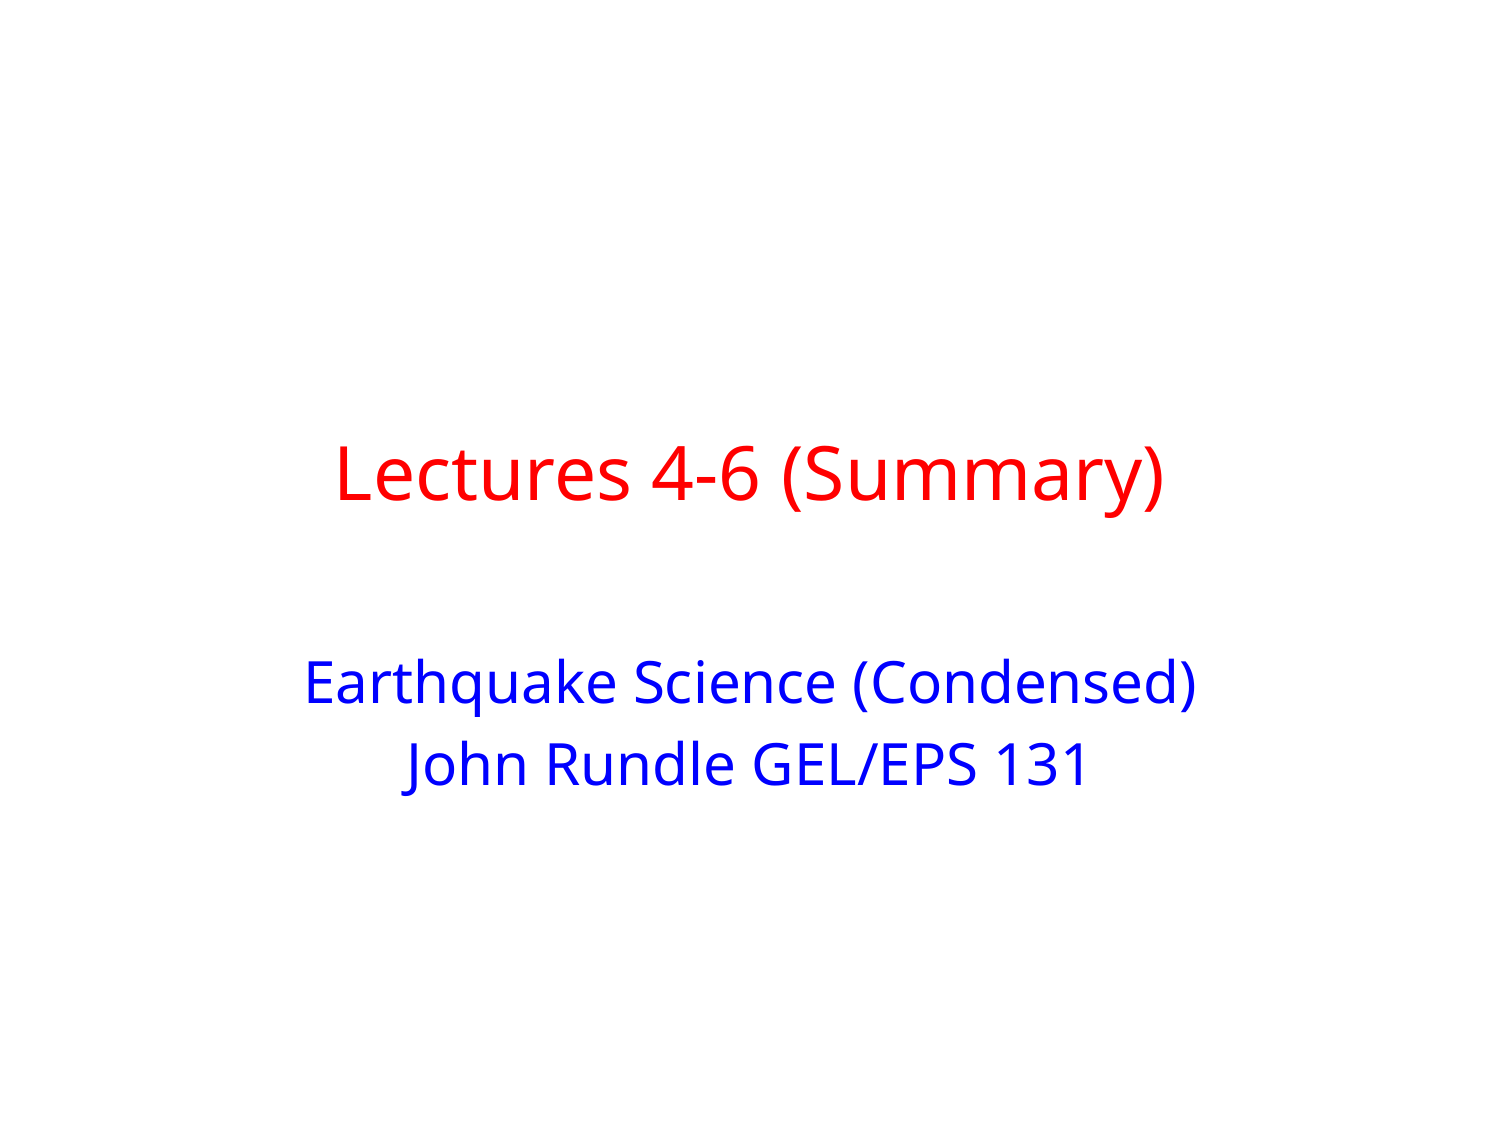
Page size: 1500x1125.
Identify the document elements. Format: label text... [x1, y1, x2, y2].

title Lectures 4-6 (Summary) [112, 349, 1388, 591]
subtitle Earthquake Science (Condensed) John Rundle GEL/EPS 131 [225, 637, 1275, 925]
